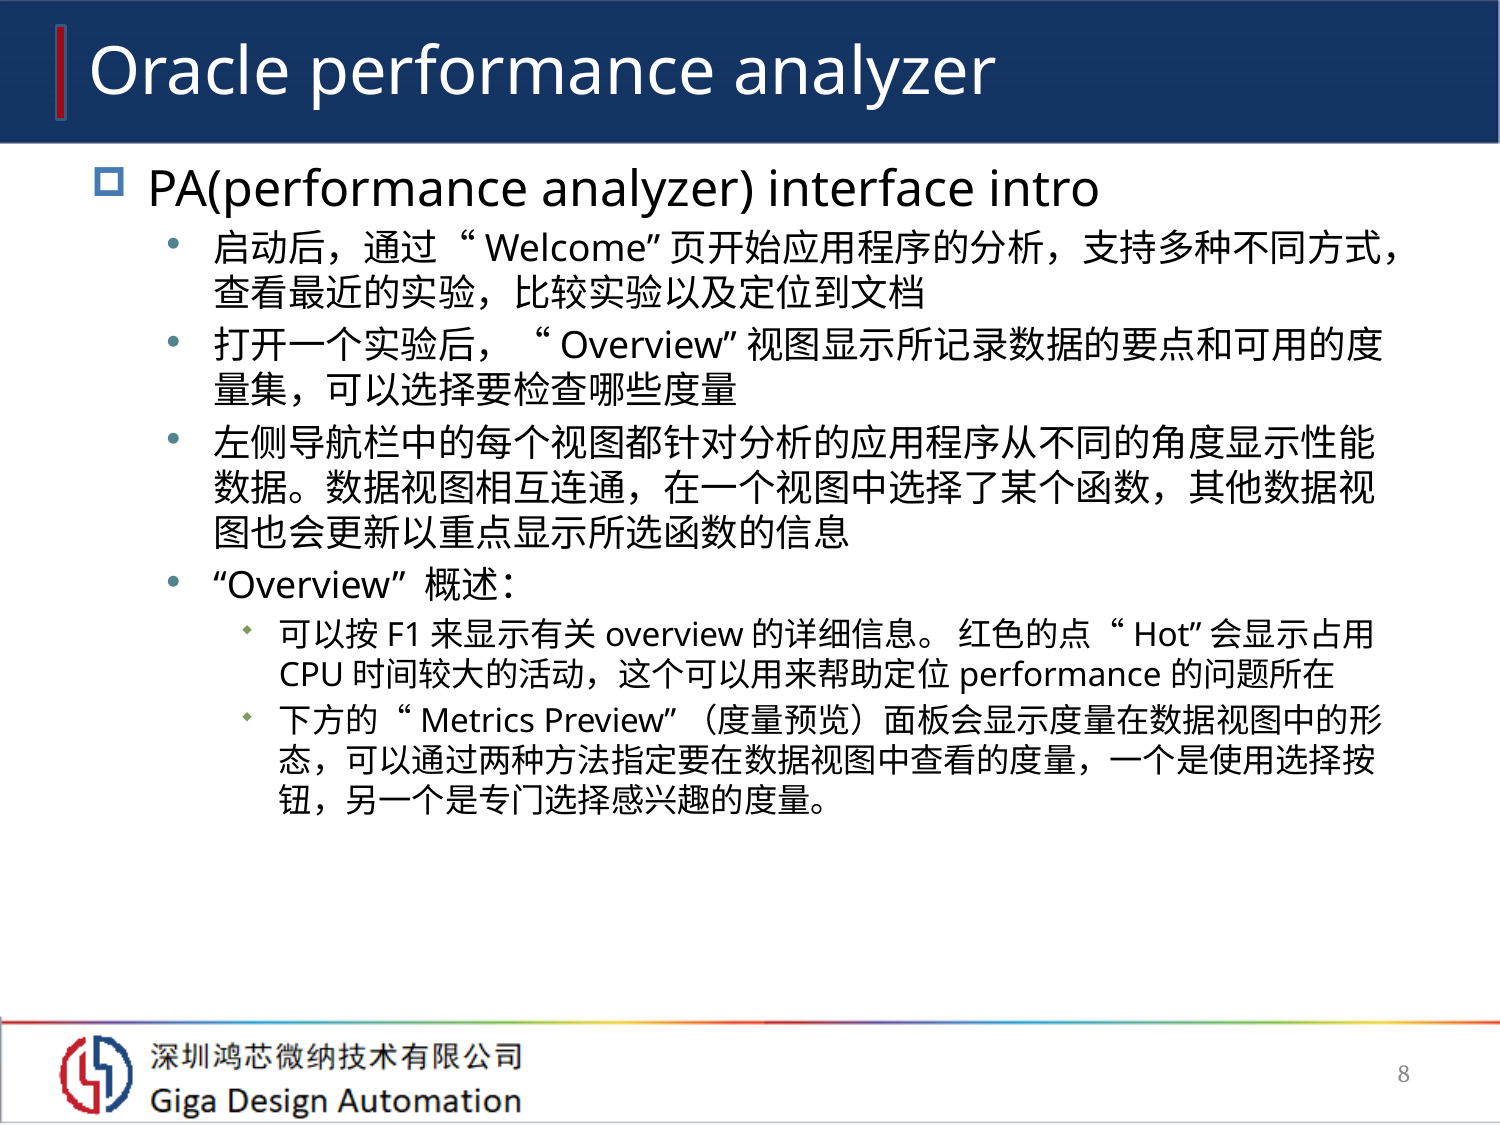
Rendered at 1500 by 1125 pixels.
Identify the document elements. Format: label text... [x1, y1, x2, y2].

picture [0, 0, 1500, 1125]
slide_number 8 [1074, 1042, 1425, 1103]
title Oracle performance analyzer [73, 20, 1424, 138]
list PA(performance analyzer) interface intro 启动后，通过“Welcome”页开始应用程序的分析，支持多种不同方式，查看最近的实验，比较实验以及定位到文档 打开一个实验后，“Overview”视图显示所记录数据的要点和可用的度量集，可以选择要检查哪些度量 左侧导航栏中的每个视图都针对分析的应用程序从不同的角度显示性能数据。数据视图相互连通，在一个视图中选择了某个函数，其他数据视图也会更新以重点显示所选函数的信息 “Overview” 概述： 可以按F1来显示有关overview的详细信息。 红色的点“Hot”会显示占用CPU时间较大的活动，这个可以用来帮助定位performance的问题所在 下方的“Metrics Preview”（度量预览）面板会显示度量在数据视图中的形态，可以通过两种方法指定要在数据视图中查看的度量，一个是使用选择按钮，另一个是专门选择感兴趣的度量。 [76, 149, 1424, 1012]
